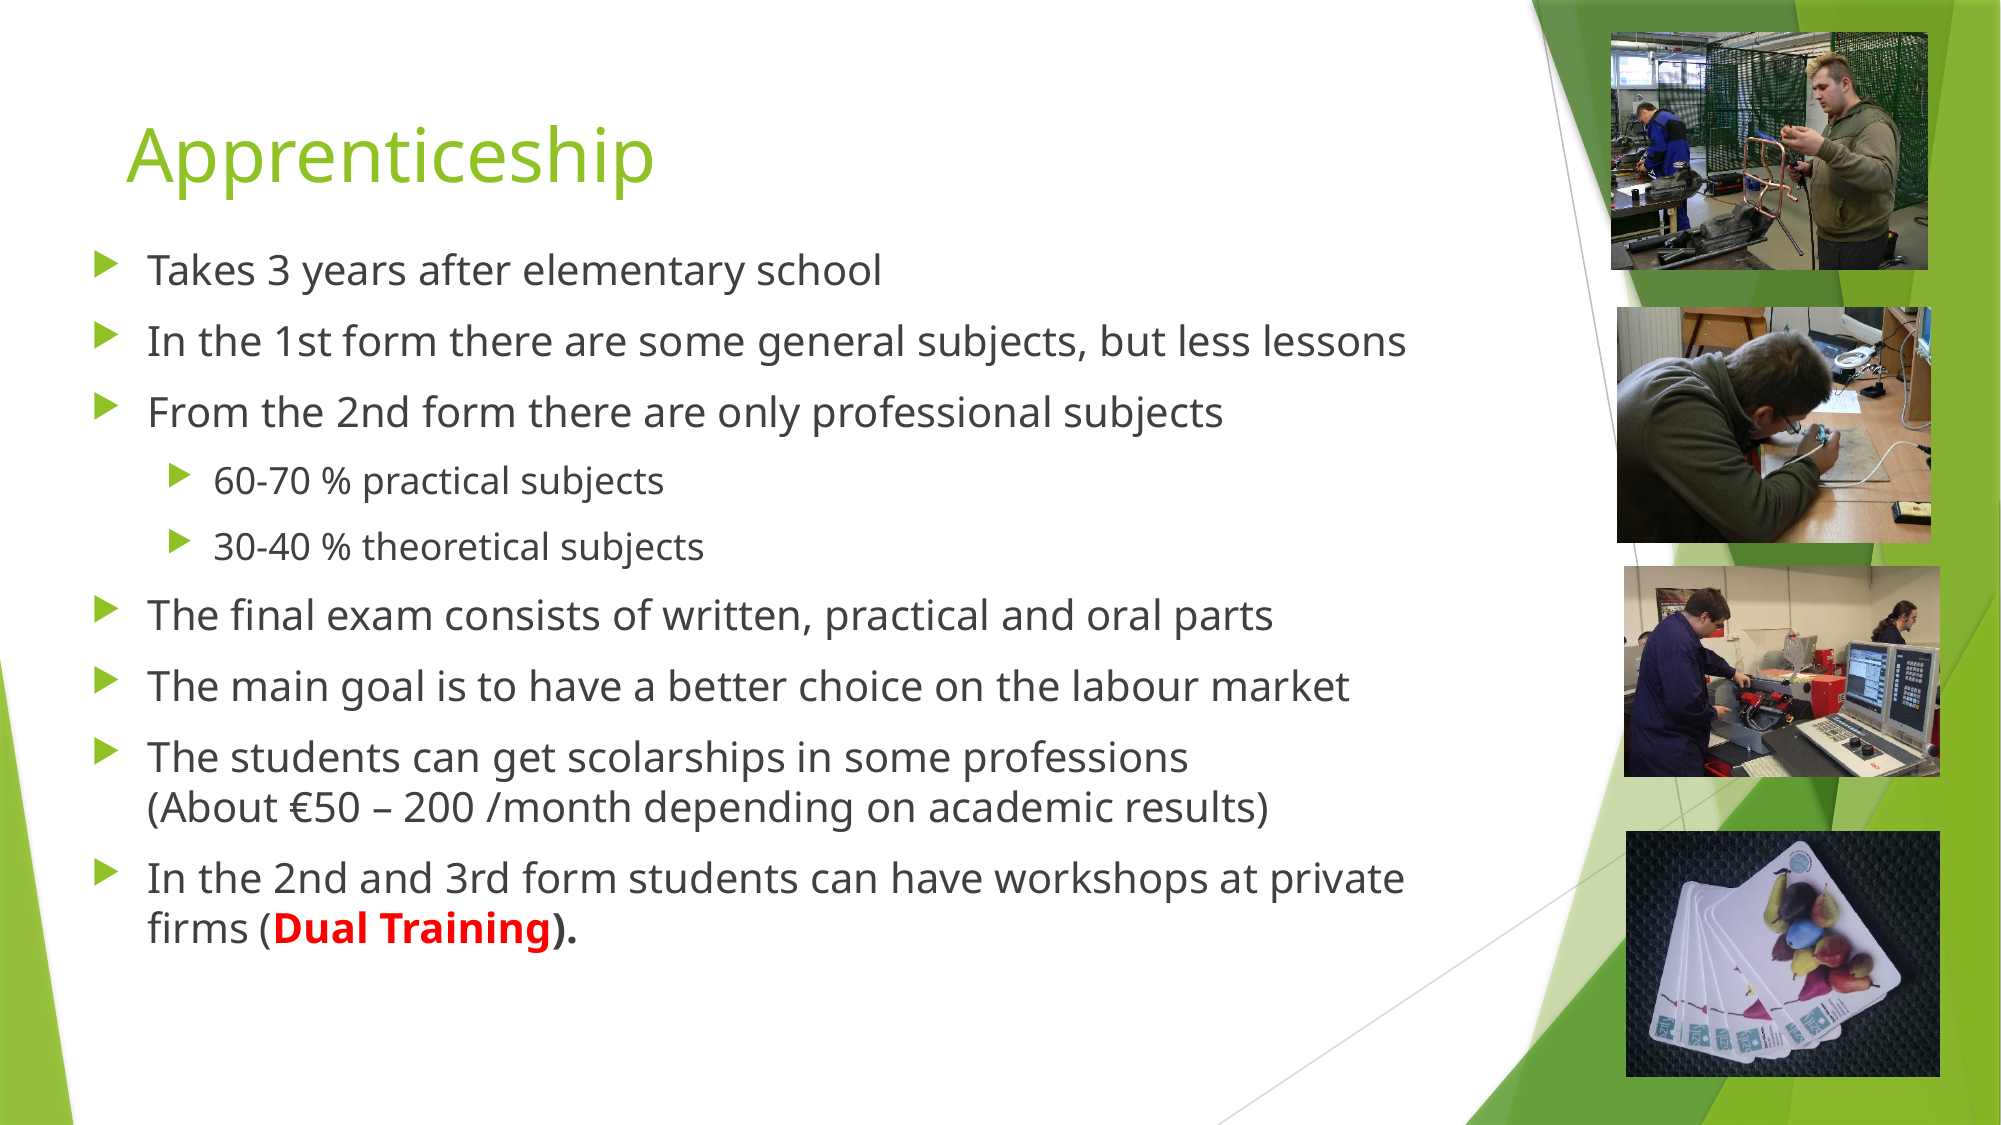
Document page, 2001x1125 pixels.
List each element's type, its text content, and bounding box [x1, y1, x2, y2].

picture [1624, 566, 1940, 777]
list Takes 3 years after elementary school In the 1st form there are some general subjects, but less lessons From the 2nd form there are only professional subjects 60-70 % practical subjects 30-40 % theoretical subjects The final exam consists of written, practical and oral parts The main goal is to have a better choice on the labour market The students can get scolarships in some professions (About €50 – 200 /month depending on academic results) In the 2nd and 3rd form students can have workshops at private firms (Dual Training). [76, 236, 1460, 1066]
picture [1626, 831, 1940, 1077]
picture [1616, 306, 1932, 543]
title Apprenticeship [111, 99, 1522, 317]
picture [1610, 31, 1928, 270]
